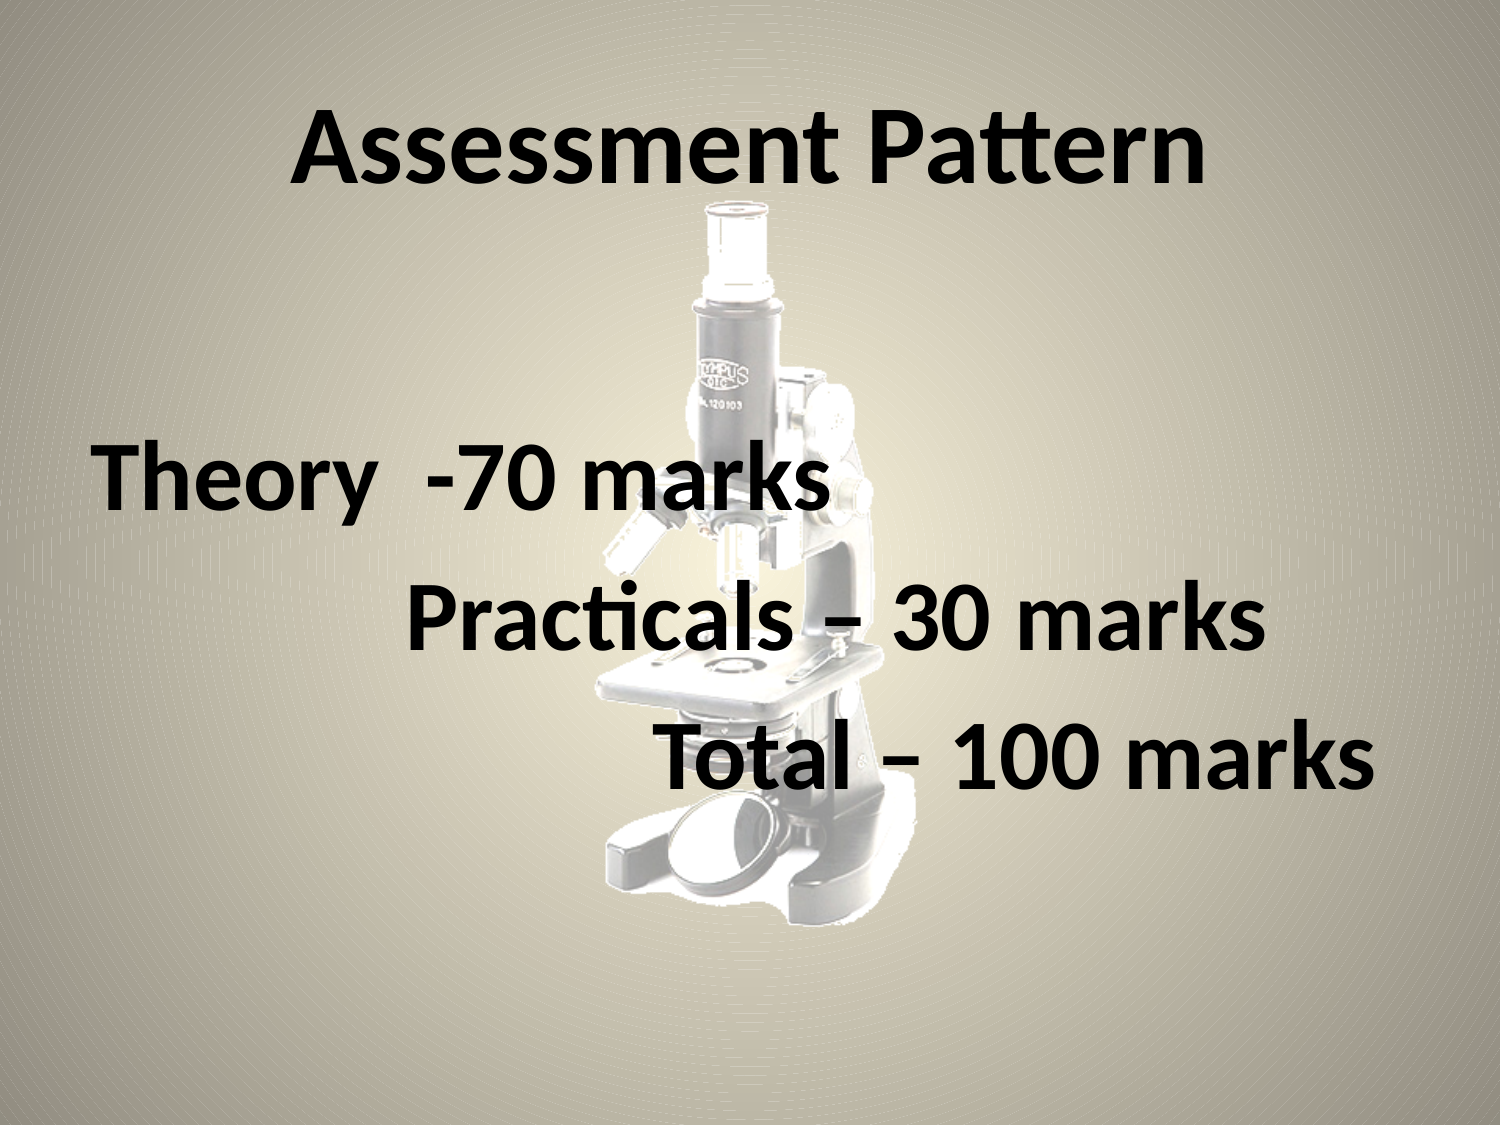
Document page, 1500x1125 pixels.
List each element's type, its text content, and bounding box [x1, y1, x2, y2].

list Theory -70 marks Practicals – 30 marks Total – 100 marks [75, 262, 1425, 1005]
title Assessment Pattern [75, 45, 1425, 233]
picture [468, 187, 1032, 938]
